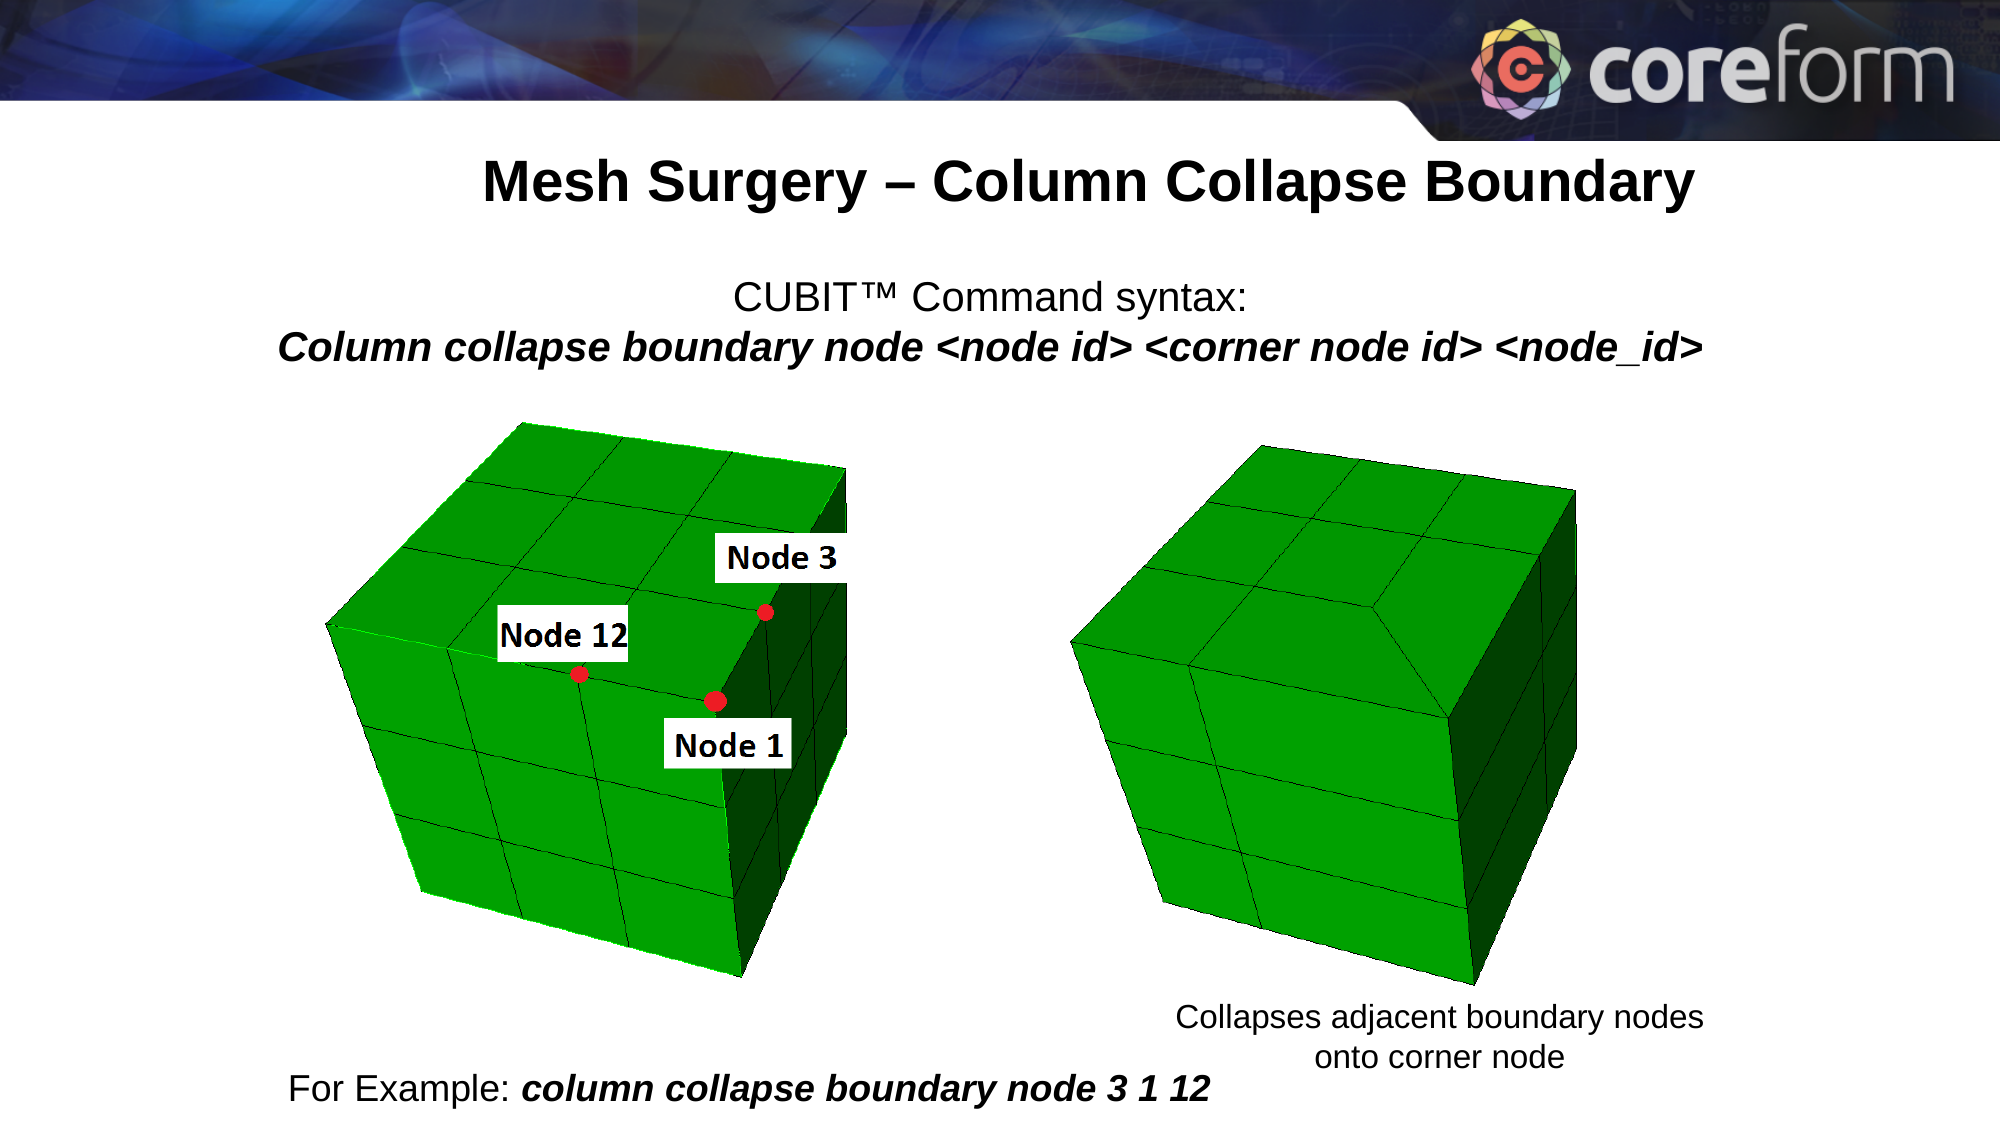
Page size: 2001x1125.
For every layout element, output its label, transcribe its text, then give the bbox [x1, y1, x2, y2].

text_box CUBIT™ Command syntax: Column collapse boundary node <node id> <corner node id> <node_id> [262, 261, 1719, 378]
picture [1047, 422, 1611, 1003]
picture [0, 0, 2000, 141]
text_box Mesh Surgery – Column Collapse Boundary [457, 108, 1723, 248]
text_box For Example: column collapse boundary node 3 1 12 [273, 1055, 1237, 1117]
text_box Collapses adjacent boundary nodes onto corner node [1128, 987, 1753, 1083]
picture [312, 387, 913, 998]
